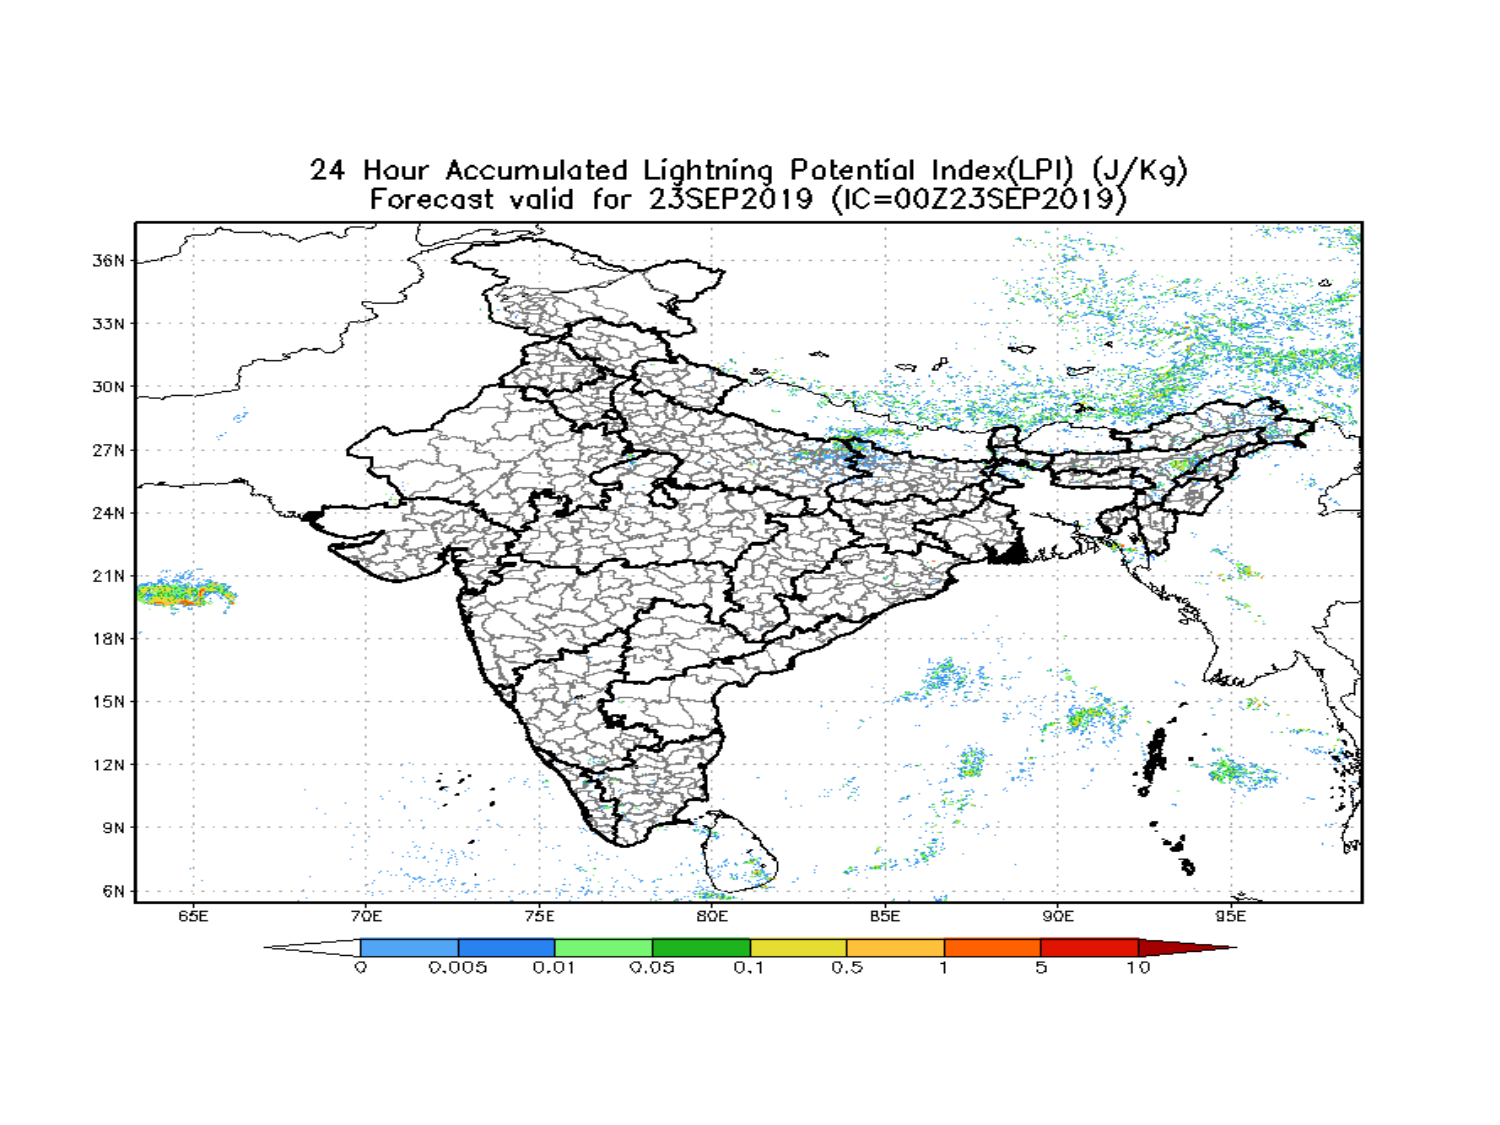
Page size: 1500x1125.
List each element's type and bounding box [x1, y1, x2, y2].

picture [74, 149, 1426, 976]
